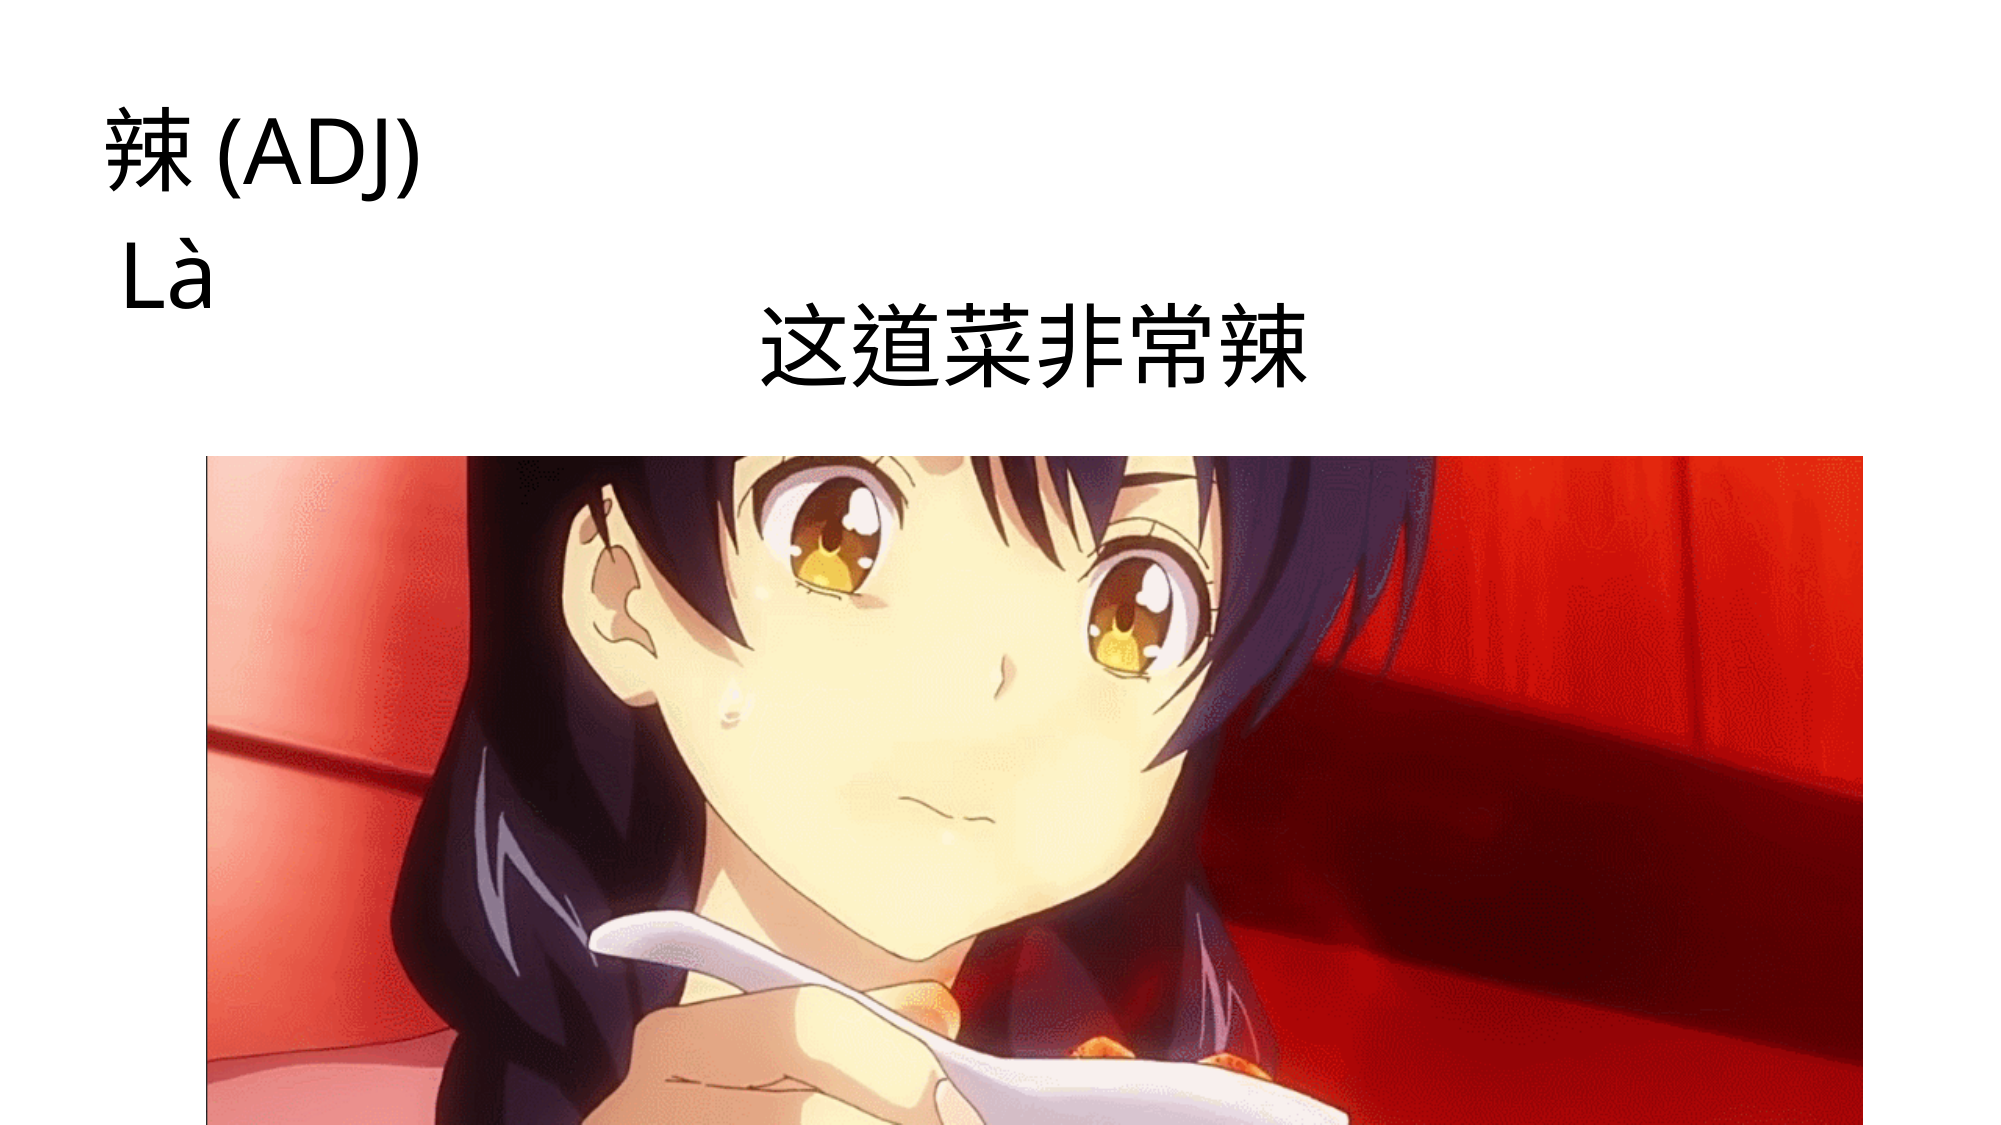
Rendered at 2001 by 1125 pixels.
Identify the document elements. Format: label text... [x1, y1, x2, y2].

text_box Là [0, 209, 337, 349]
text_box 这道菜非常辣 [744, 281, 1325, 407]
title 辣(ADJ) [87, 59, 1863, 359]
picture [206, 456, 1863, 1125]
